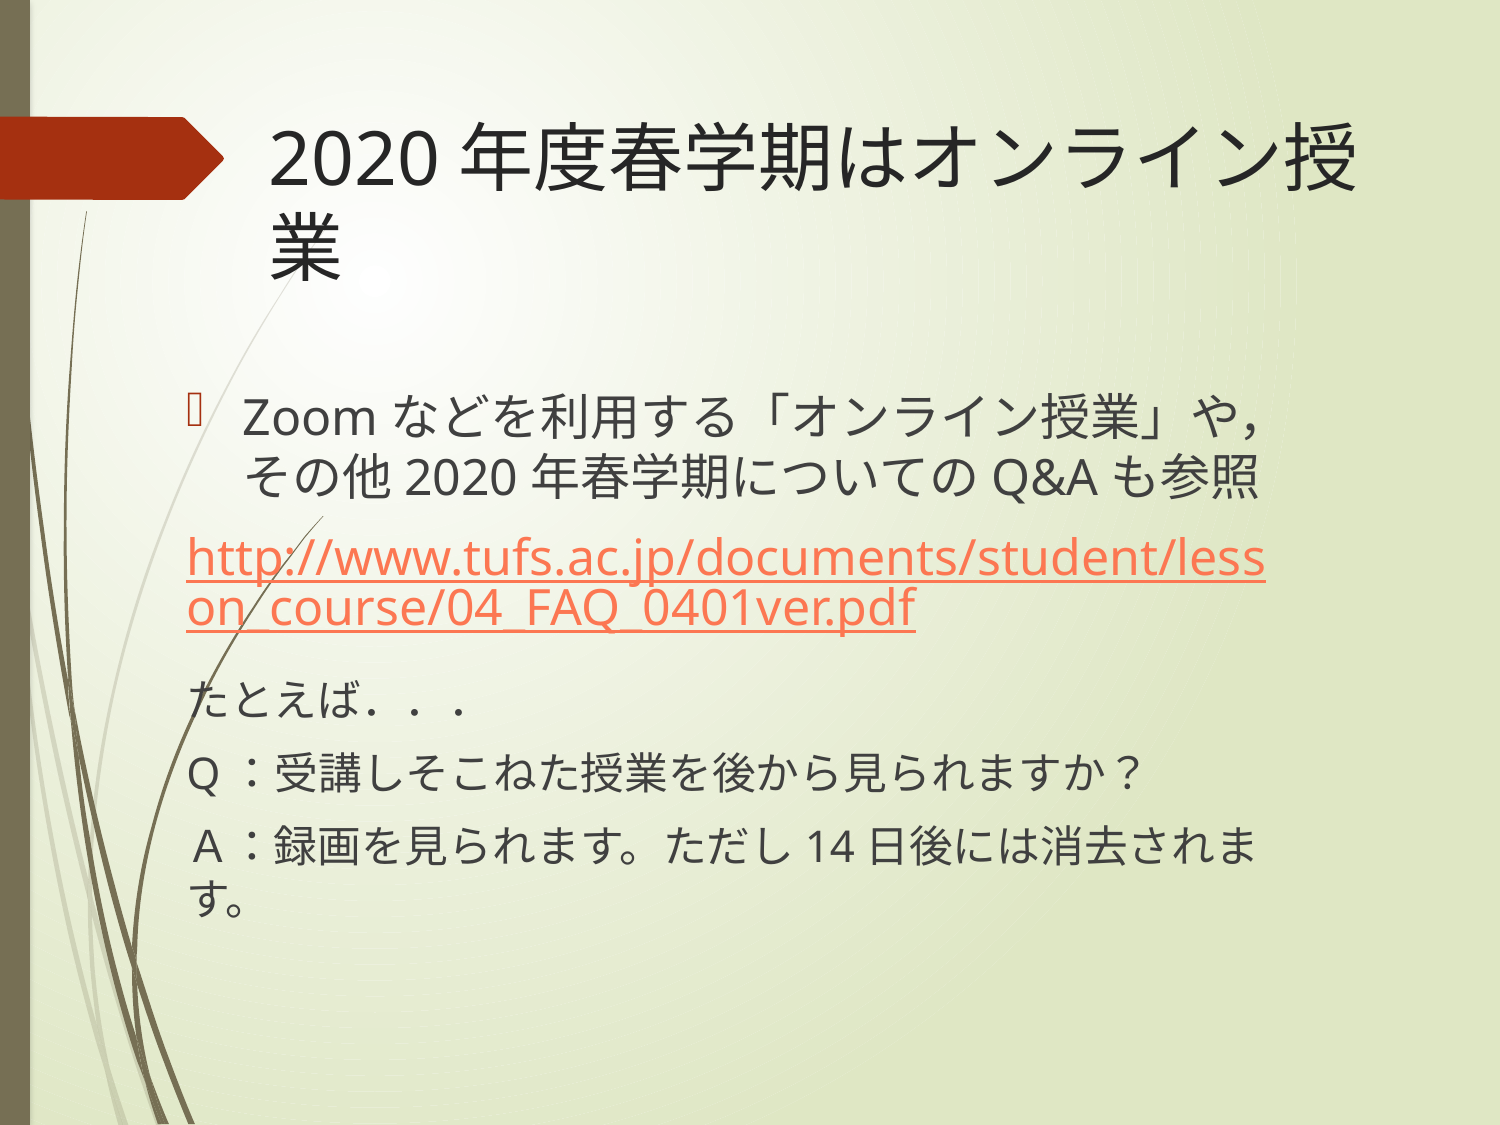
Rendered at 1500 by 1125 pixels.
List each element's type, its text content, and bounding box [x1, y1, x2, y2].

title 2020年度春学期はオンライン授業 [253, 102, 1447, 256]
list Zoomなどを利用する「オンライン授業」や，その他2020年春学期についてのQ&Aも参照 http://www.tufs.ac.jp/documents/student/lesson_course/04_FAQ_0401ver.pdf たとえば．．． Q：受講しそこねた授業を後から見られますか？ Ａ：録画を見られます。ただし14日後には消去されます。 [171, 377, 1310, 941]
